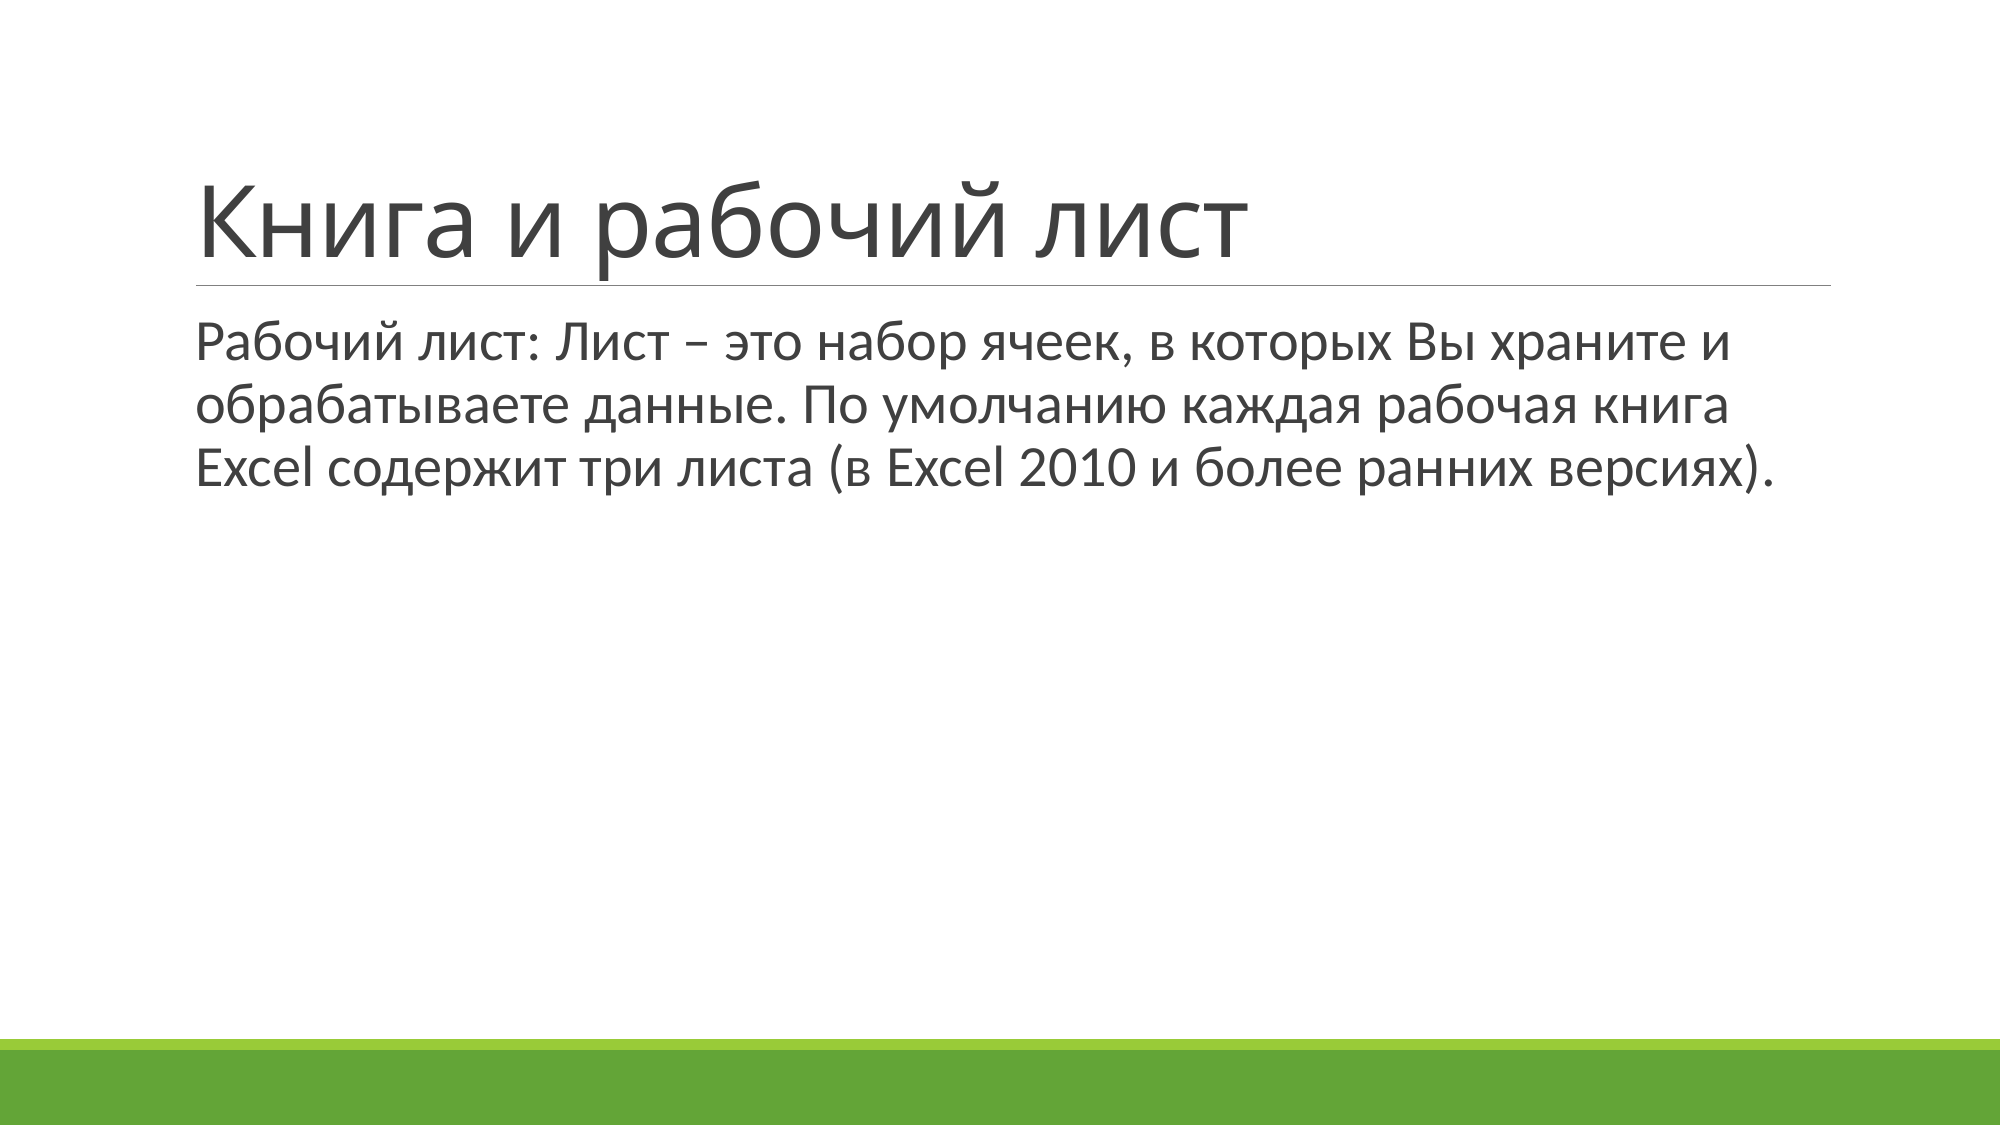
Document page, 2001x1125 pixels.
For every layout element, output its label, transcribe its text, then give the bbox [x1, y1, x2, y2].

list Рабочий лист: Лист – это набор ячеек, в которых Вы храните и обрабатываете данные. По умолчанию каждая рабочая книга Excel содержит три листа (в Excel 2010 и более ранних версиях). [180, 302, 1830, 963]
title Книга и рабочий лист [180, 47, 1830, 285]
